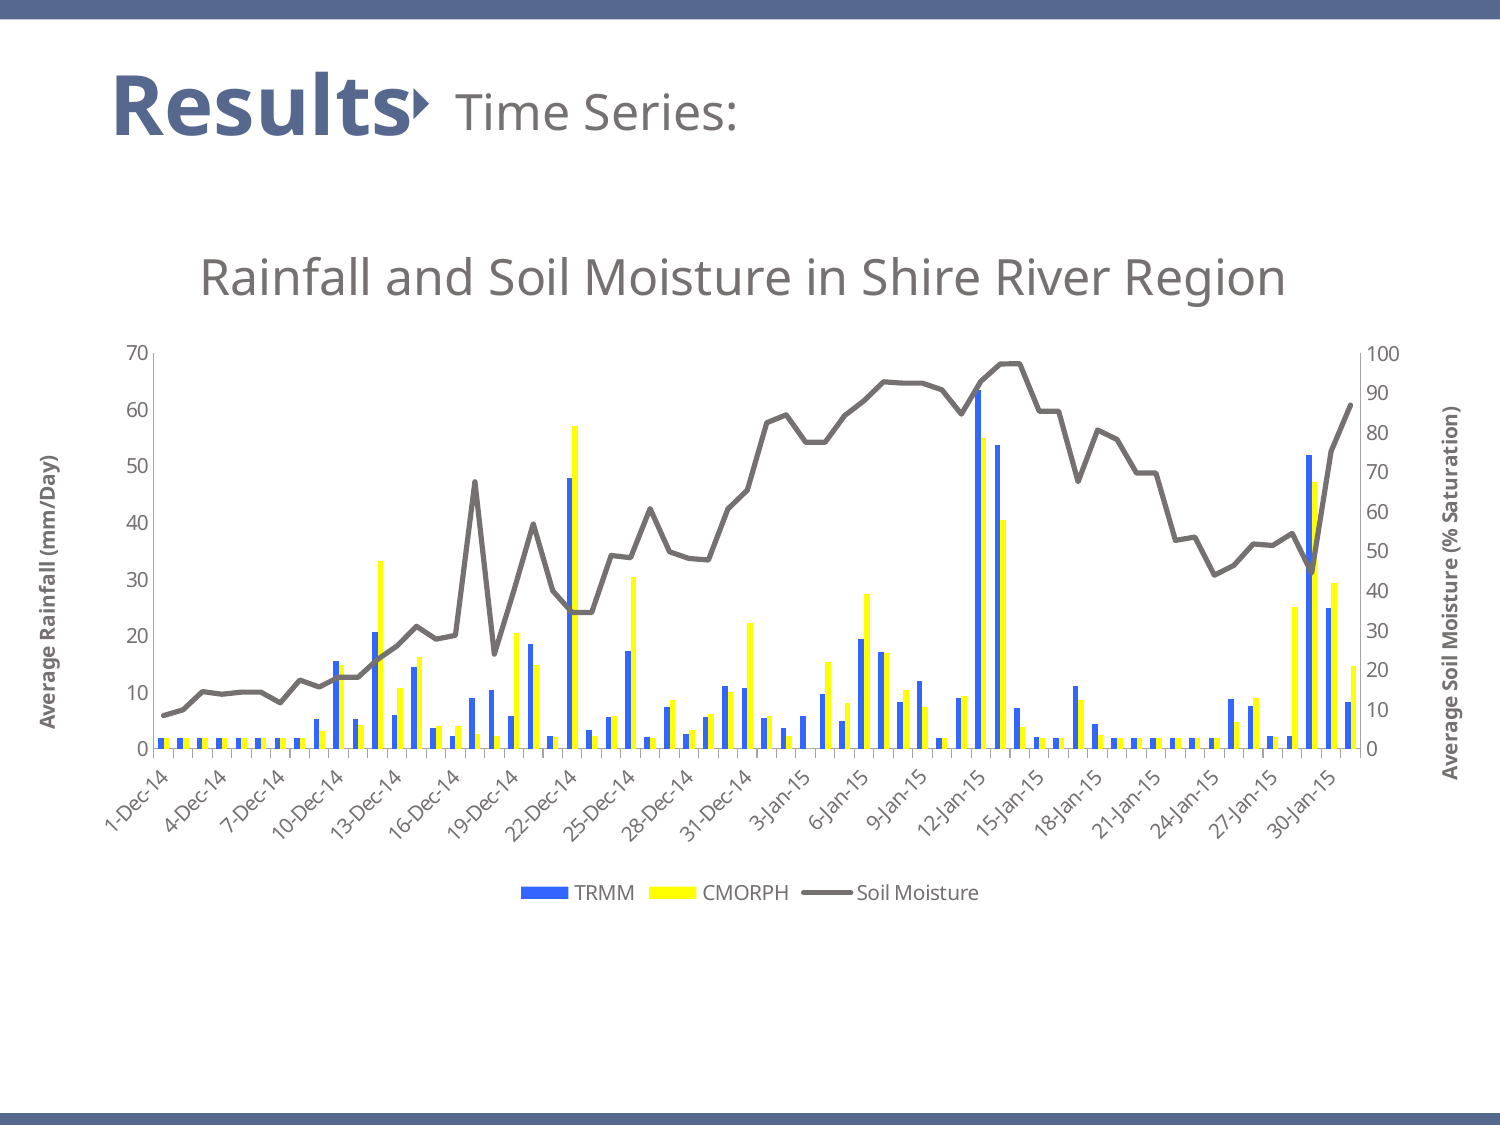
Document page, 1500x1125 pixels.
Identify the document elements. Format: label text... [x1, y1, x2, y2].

chart [0, 205, 1500, 913]
list Results [94, 56, 1404, 172]
list Time Series: [383, 79, 943, 181]
